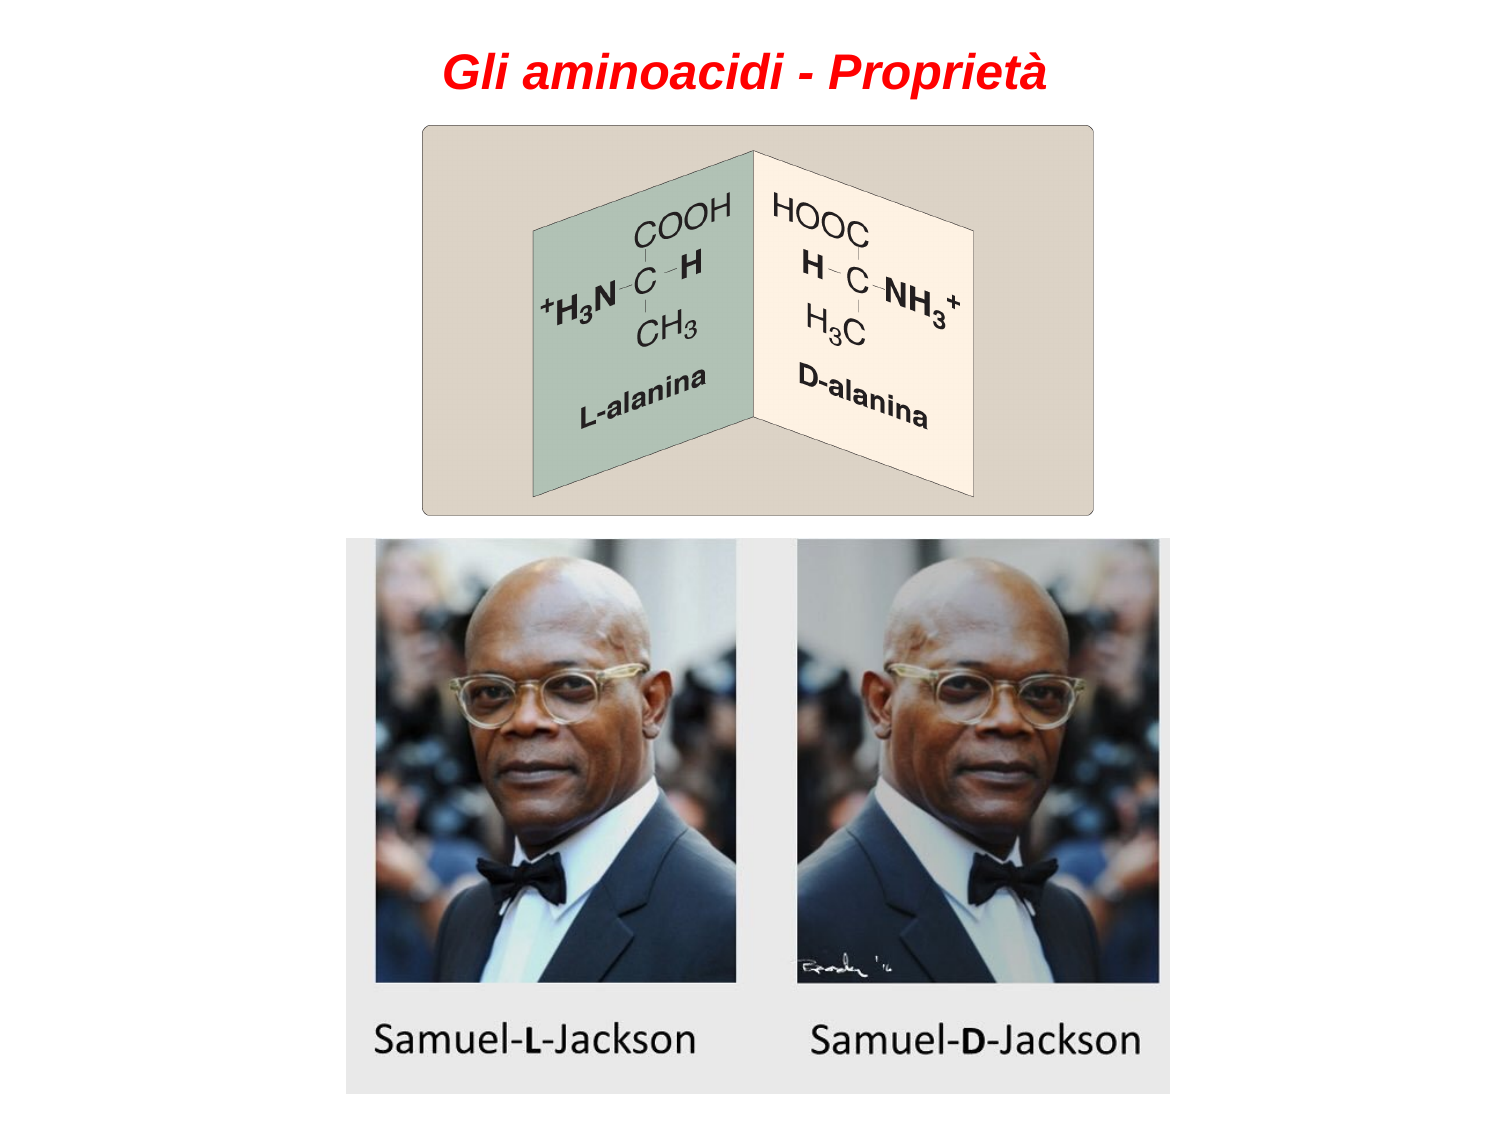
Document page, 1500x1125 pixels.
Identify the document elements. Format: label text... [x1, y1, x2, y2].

picture [422, 124, 1094, 516]
text_box Gli aminoacidi - Proprietà [427, 32, 1064, 108]
picture [345, 538, 1170, 1095]
